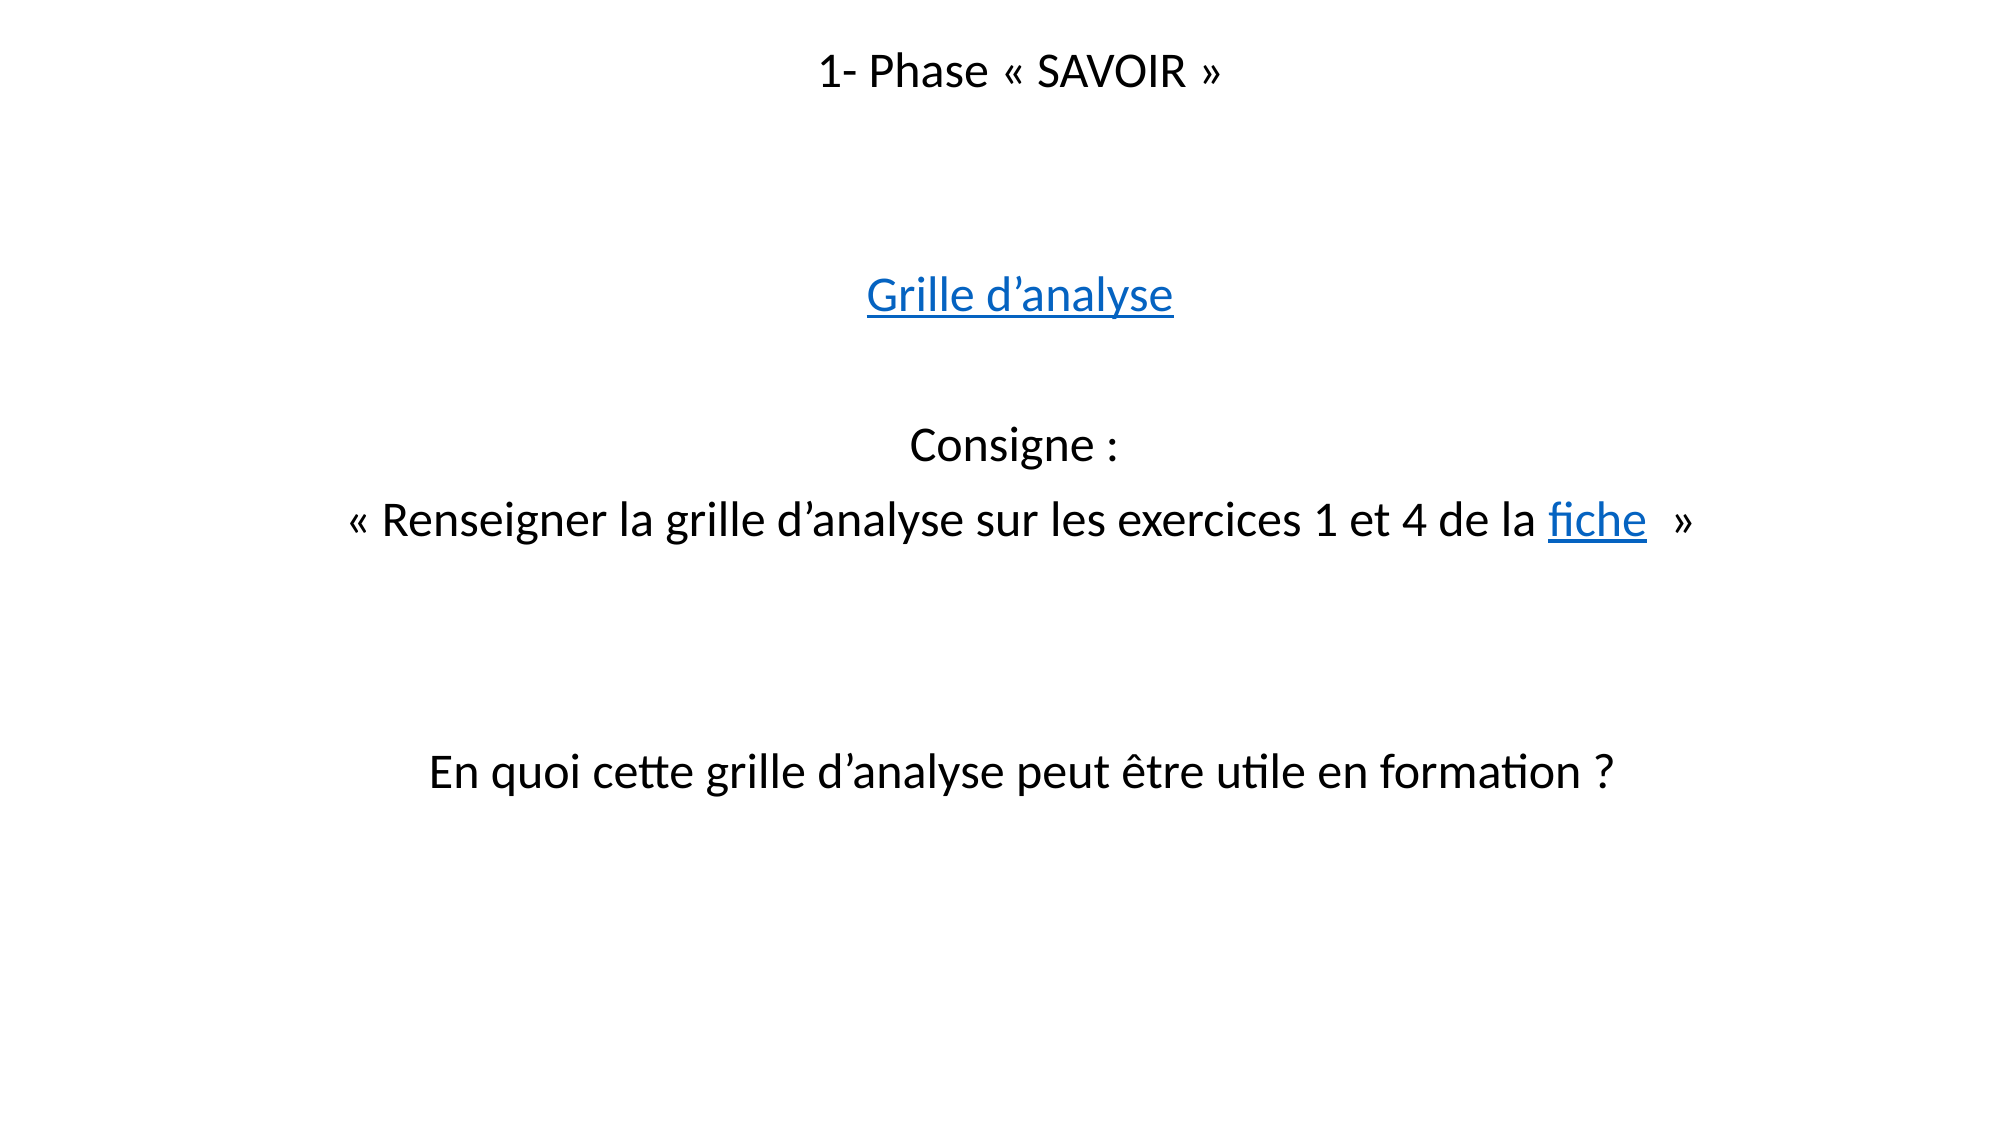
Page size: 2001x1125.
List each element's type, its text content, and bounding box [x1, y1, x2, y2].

subtitle 1- Phase « SAVOIR » Grille d’analyse Consigne : « Renseigner la grille d’analyse sur les exercices 1 et 4 de la fiche » [270, 36, 1771, 582]
text_box En quoi cette grille d’analyse peut être utile en formation ? [144, 582, 1914, 1071]
